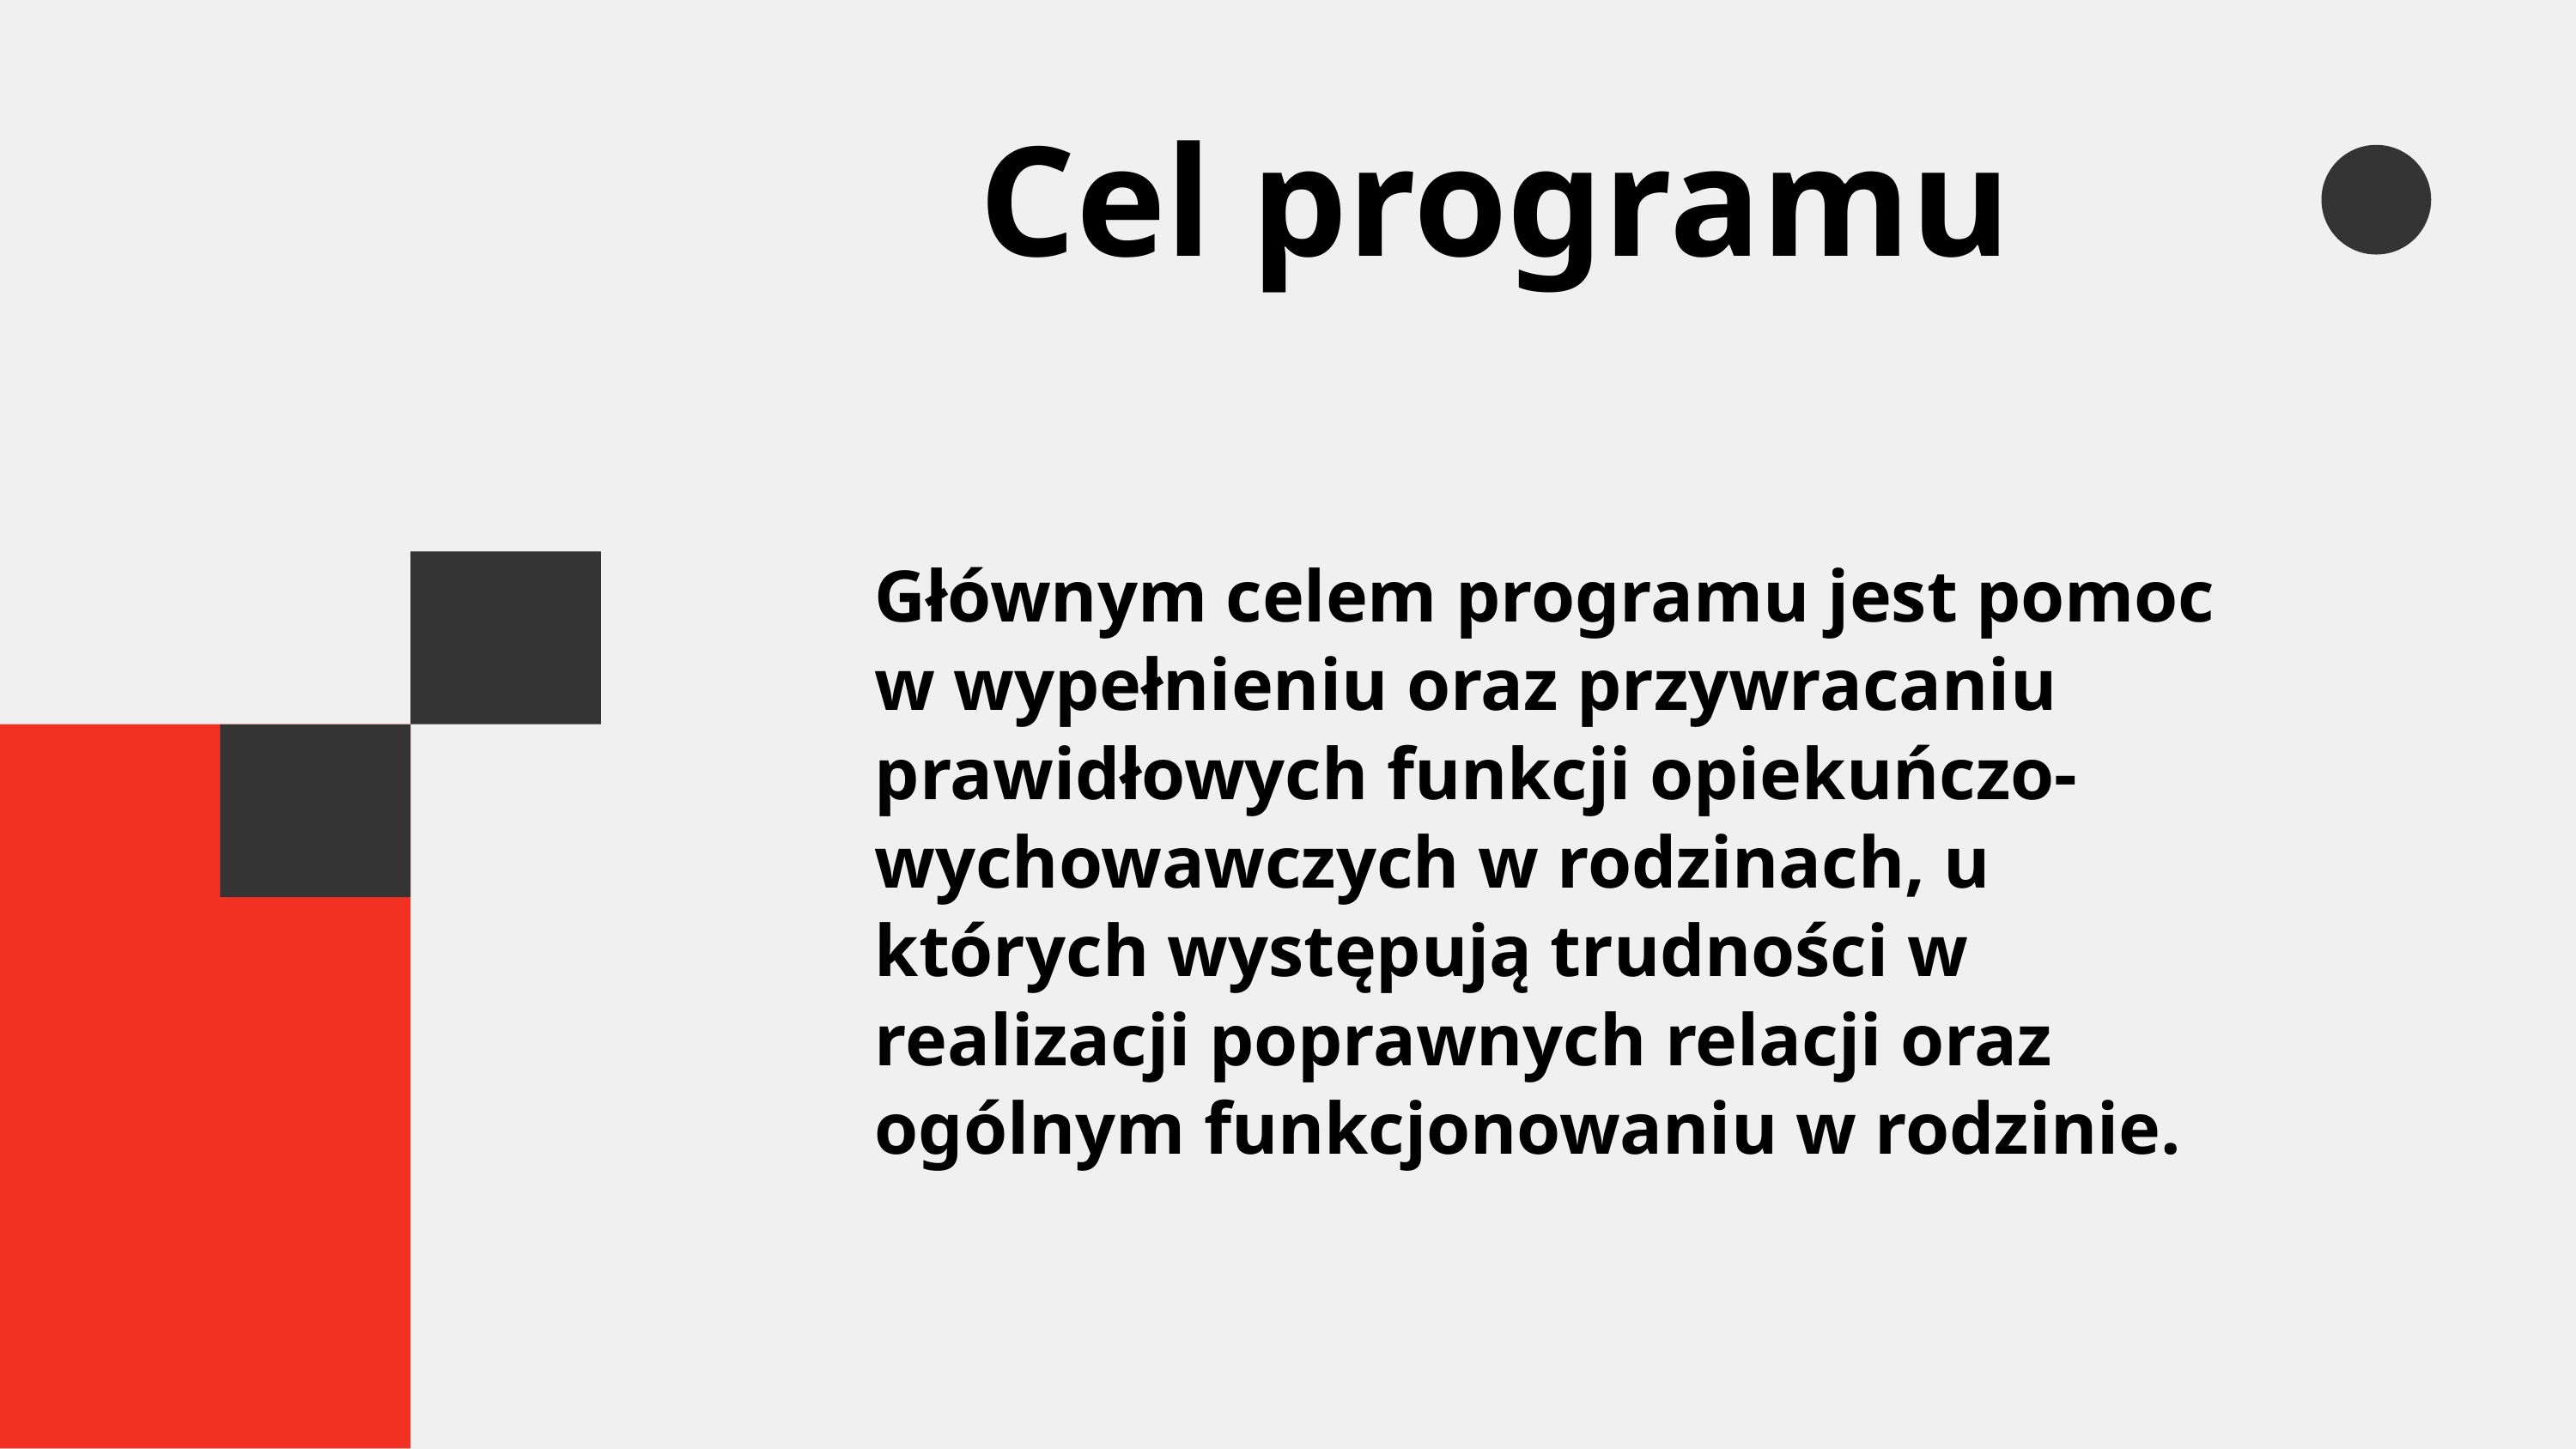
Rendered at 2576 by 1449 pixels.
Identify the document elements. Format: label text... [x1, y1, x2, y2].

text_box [2321, 144, 2432, 255]
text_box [979, 109, 2148, 403]
text_box Głównym celem programu jest pomoc w wypełnieniu oraz przywracaniu prawidłowych funkcji opiekuńczo-wychowawczych w rodzinach, u których występują trudności w realizacji poprawnych relacji oraz ogólnym funkcjonowaniu w rodzinie. [874, 547, 2251, 1168]
text_box [410, 551, 601, 724]
text_box [220, 724, 411, 898]
text_box [0, 724, 411, 1449]
